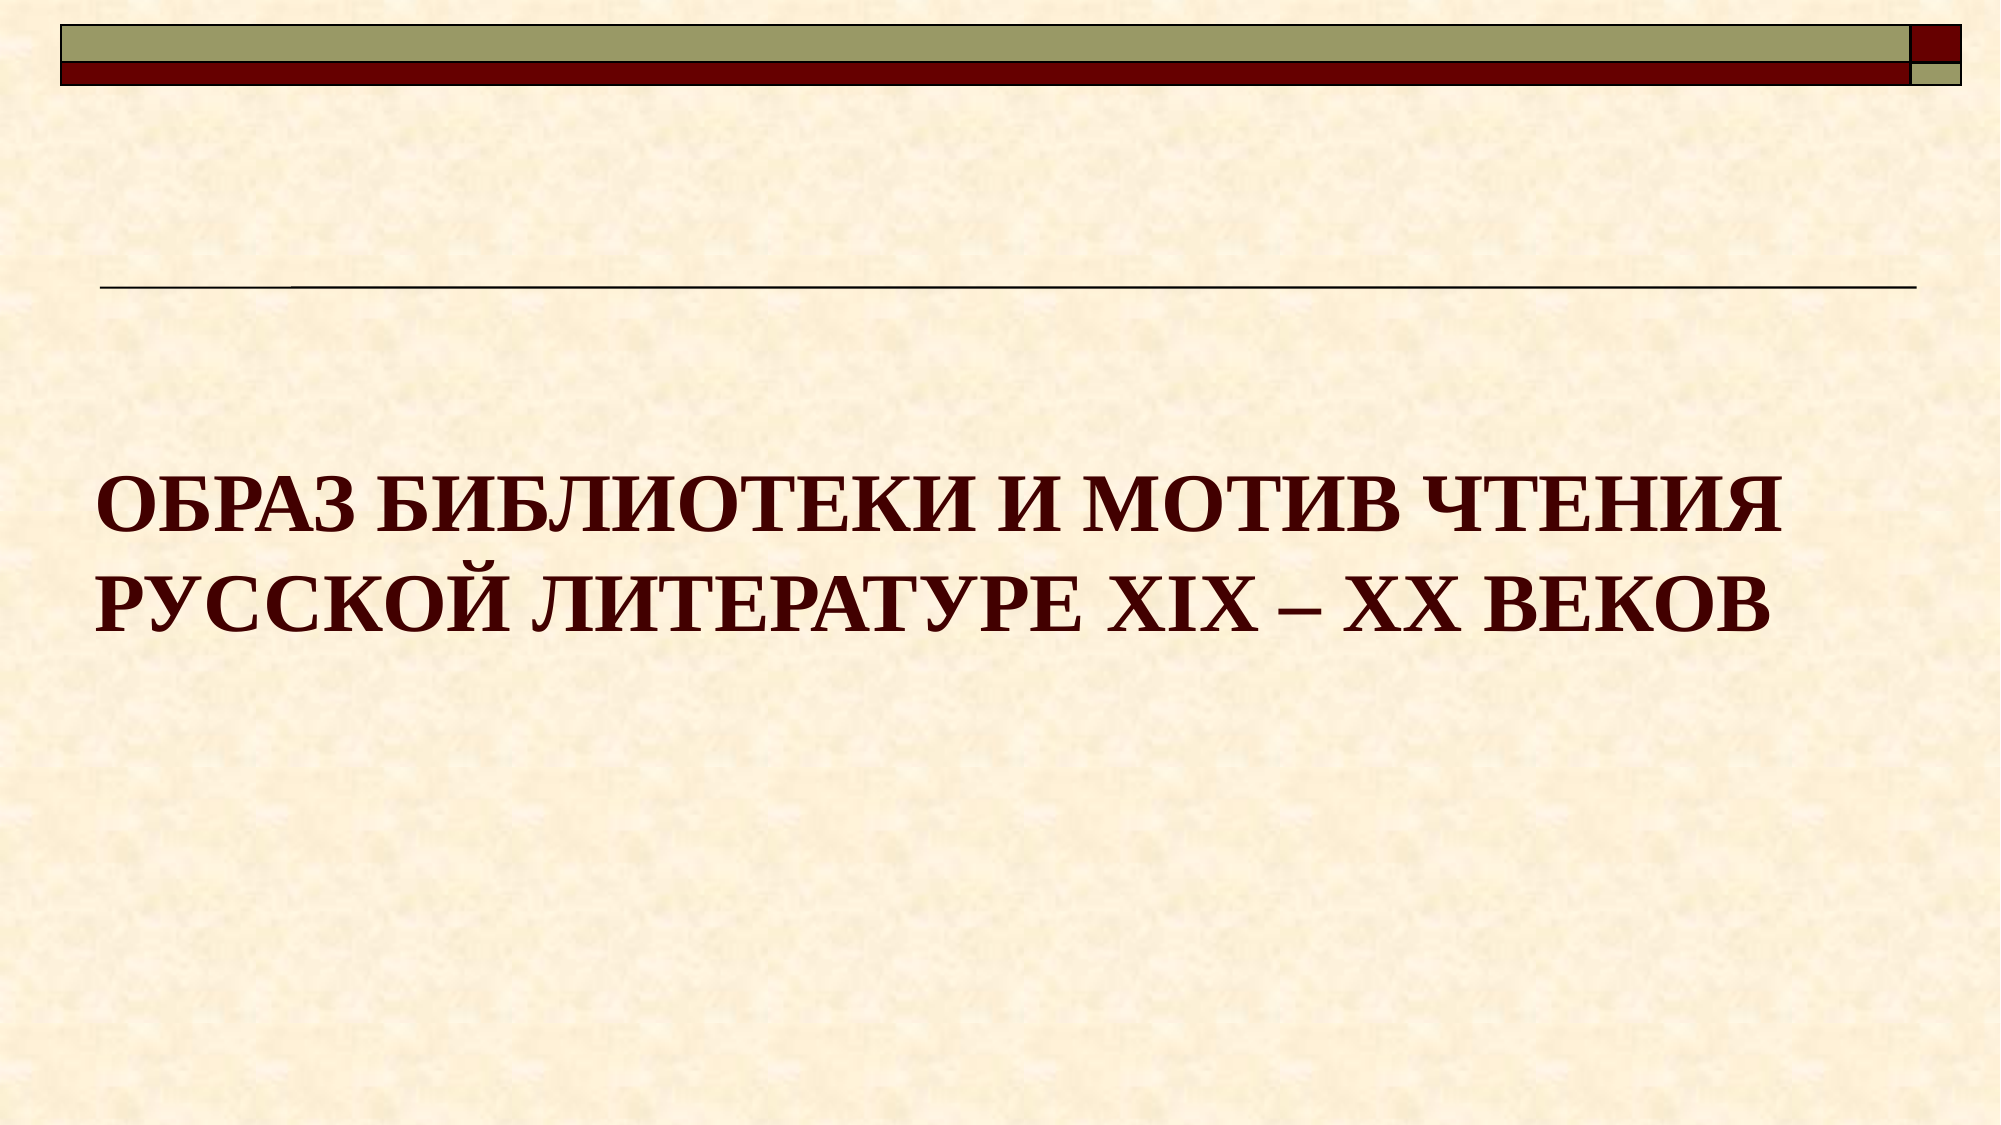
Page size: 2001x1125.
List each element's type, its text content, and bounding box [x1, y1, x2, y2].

title ОБРАЗ БИБЛИОТЕКИ И МОТИВ ЧТЕНИЯ РУССКОЙ ЛИТЕРАТУРЕ XIX – XX ВЕКОВ [79, 335, 1888, 1056]
picture [0, 0, 2001, 1125]
